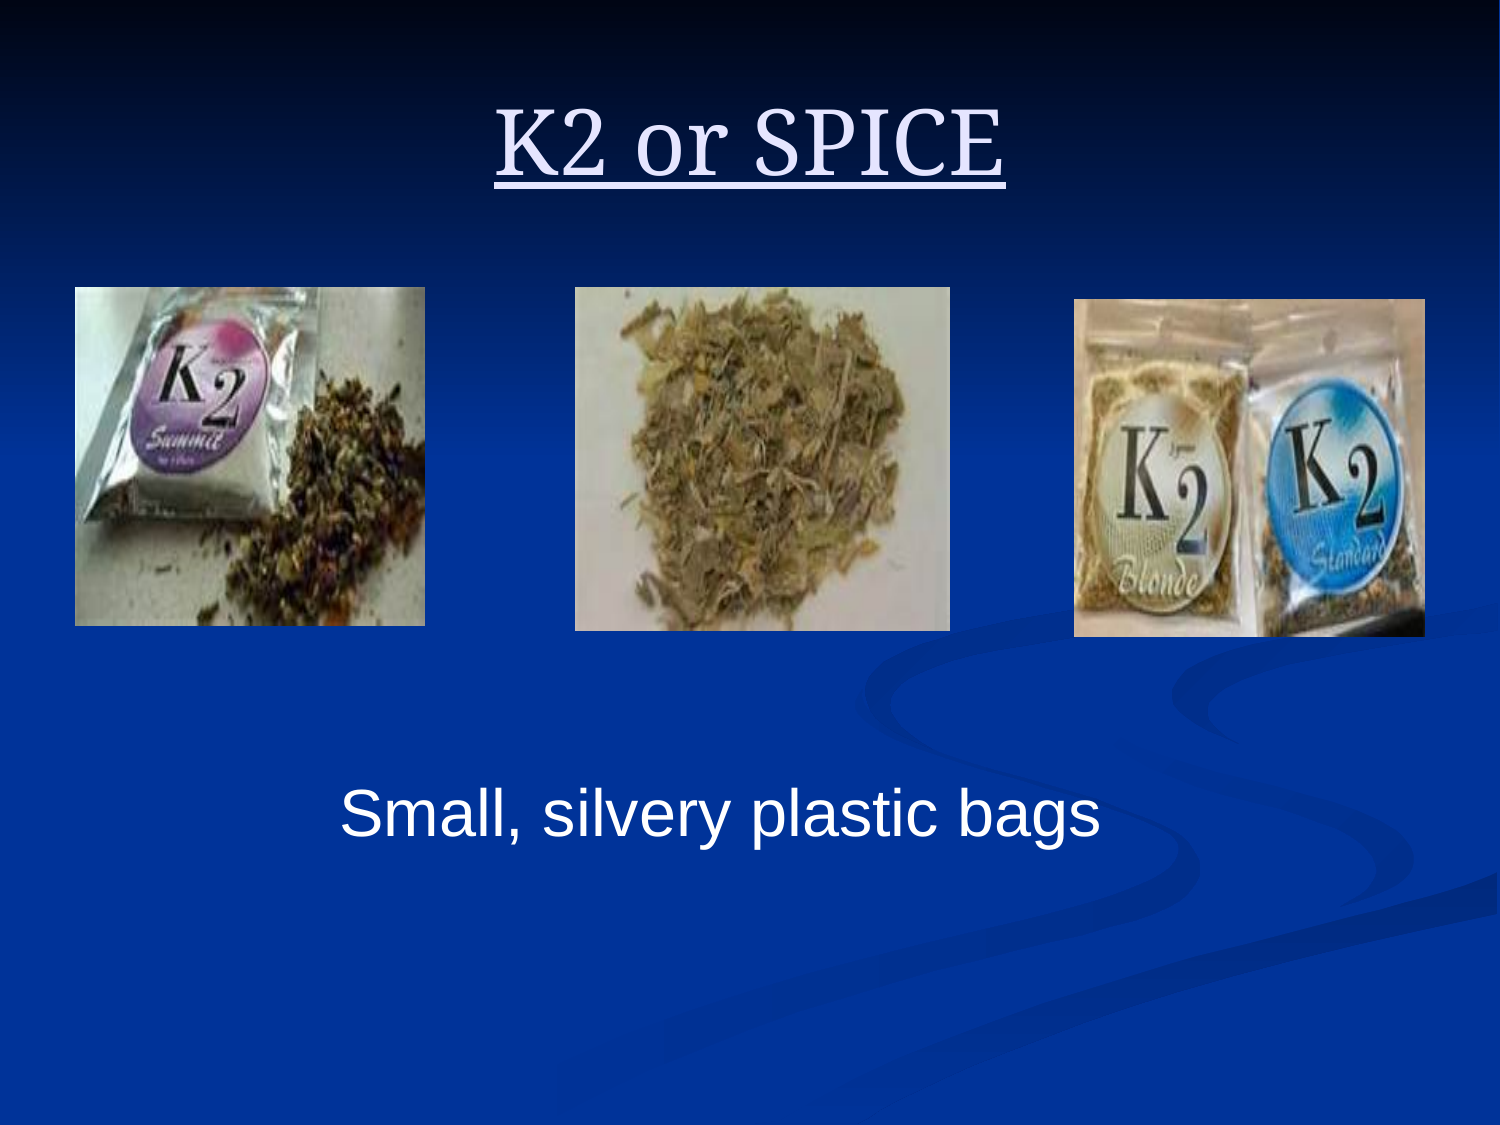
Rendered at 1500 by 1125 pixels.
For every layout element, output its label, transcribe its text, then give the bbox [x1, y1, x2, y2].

picture [1074, 299, 1426, 637]
title K2 or SPICE [74, 44, 1426, 233]
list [74, 287, 426, 626]
picture [574, 287, 951, 631]
text_box Small, silvery plastic bags [324, 762, 1118, 858]
